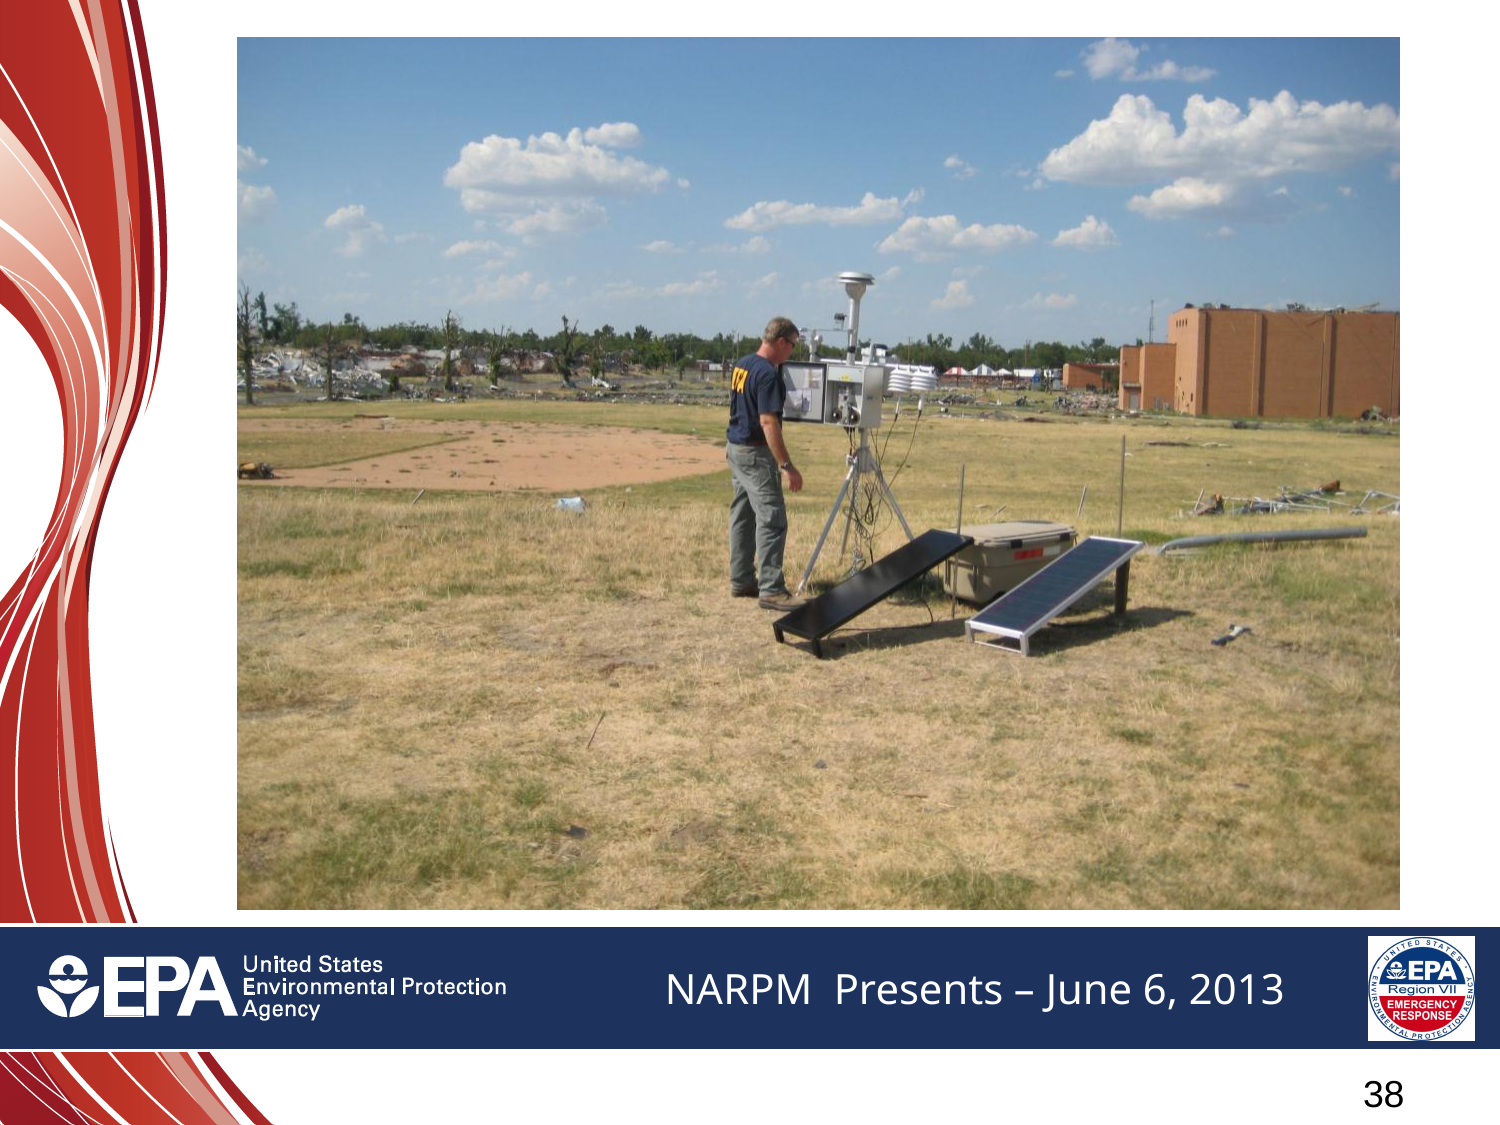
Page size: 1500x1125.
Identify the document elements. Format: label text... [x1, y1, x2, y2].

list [237, 37, 1401, 910]
text_box 37 [1348, 1062, 1500, 1123]
picture [1368, 936, 1475, 1041]
picture [0, 0, 1500, 923]
picture [0, 1052, 1500, 1125]
